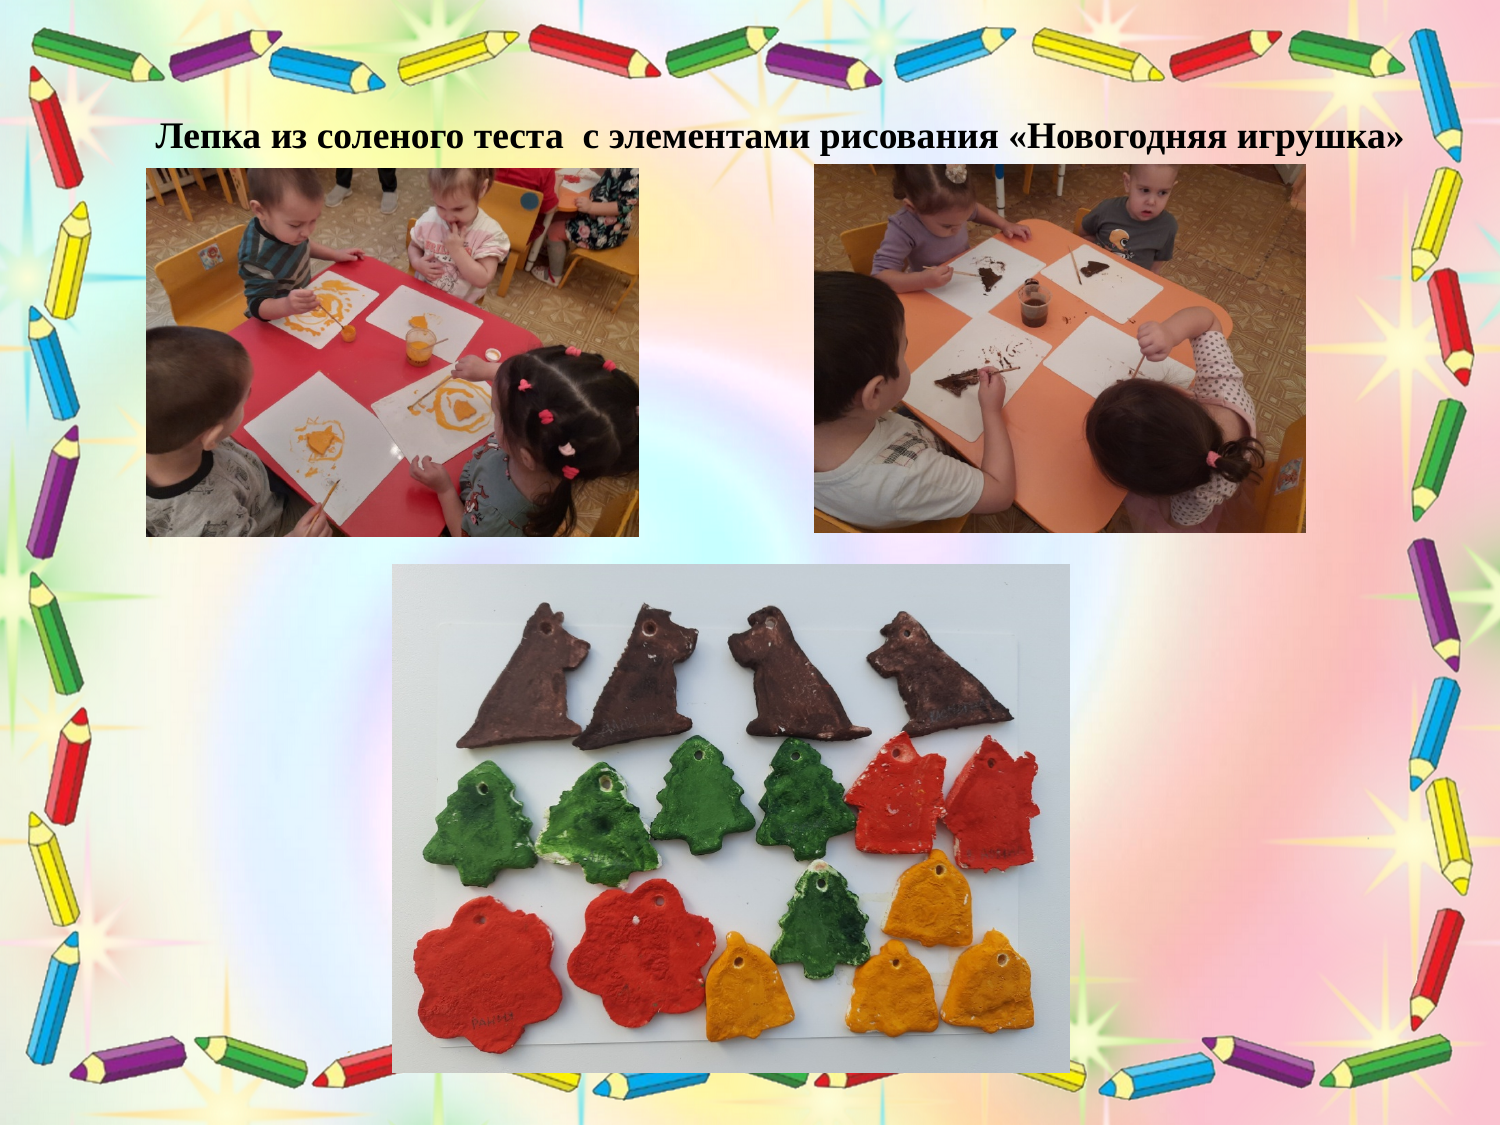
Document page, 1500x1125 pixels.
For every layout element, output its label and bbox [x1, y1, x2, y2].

list [146, 168, 639, 538]
picture [0, 0, 1500, 1125]
